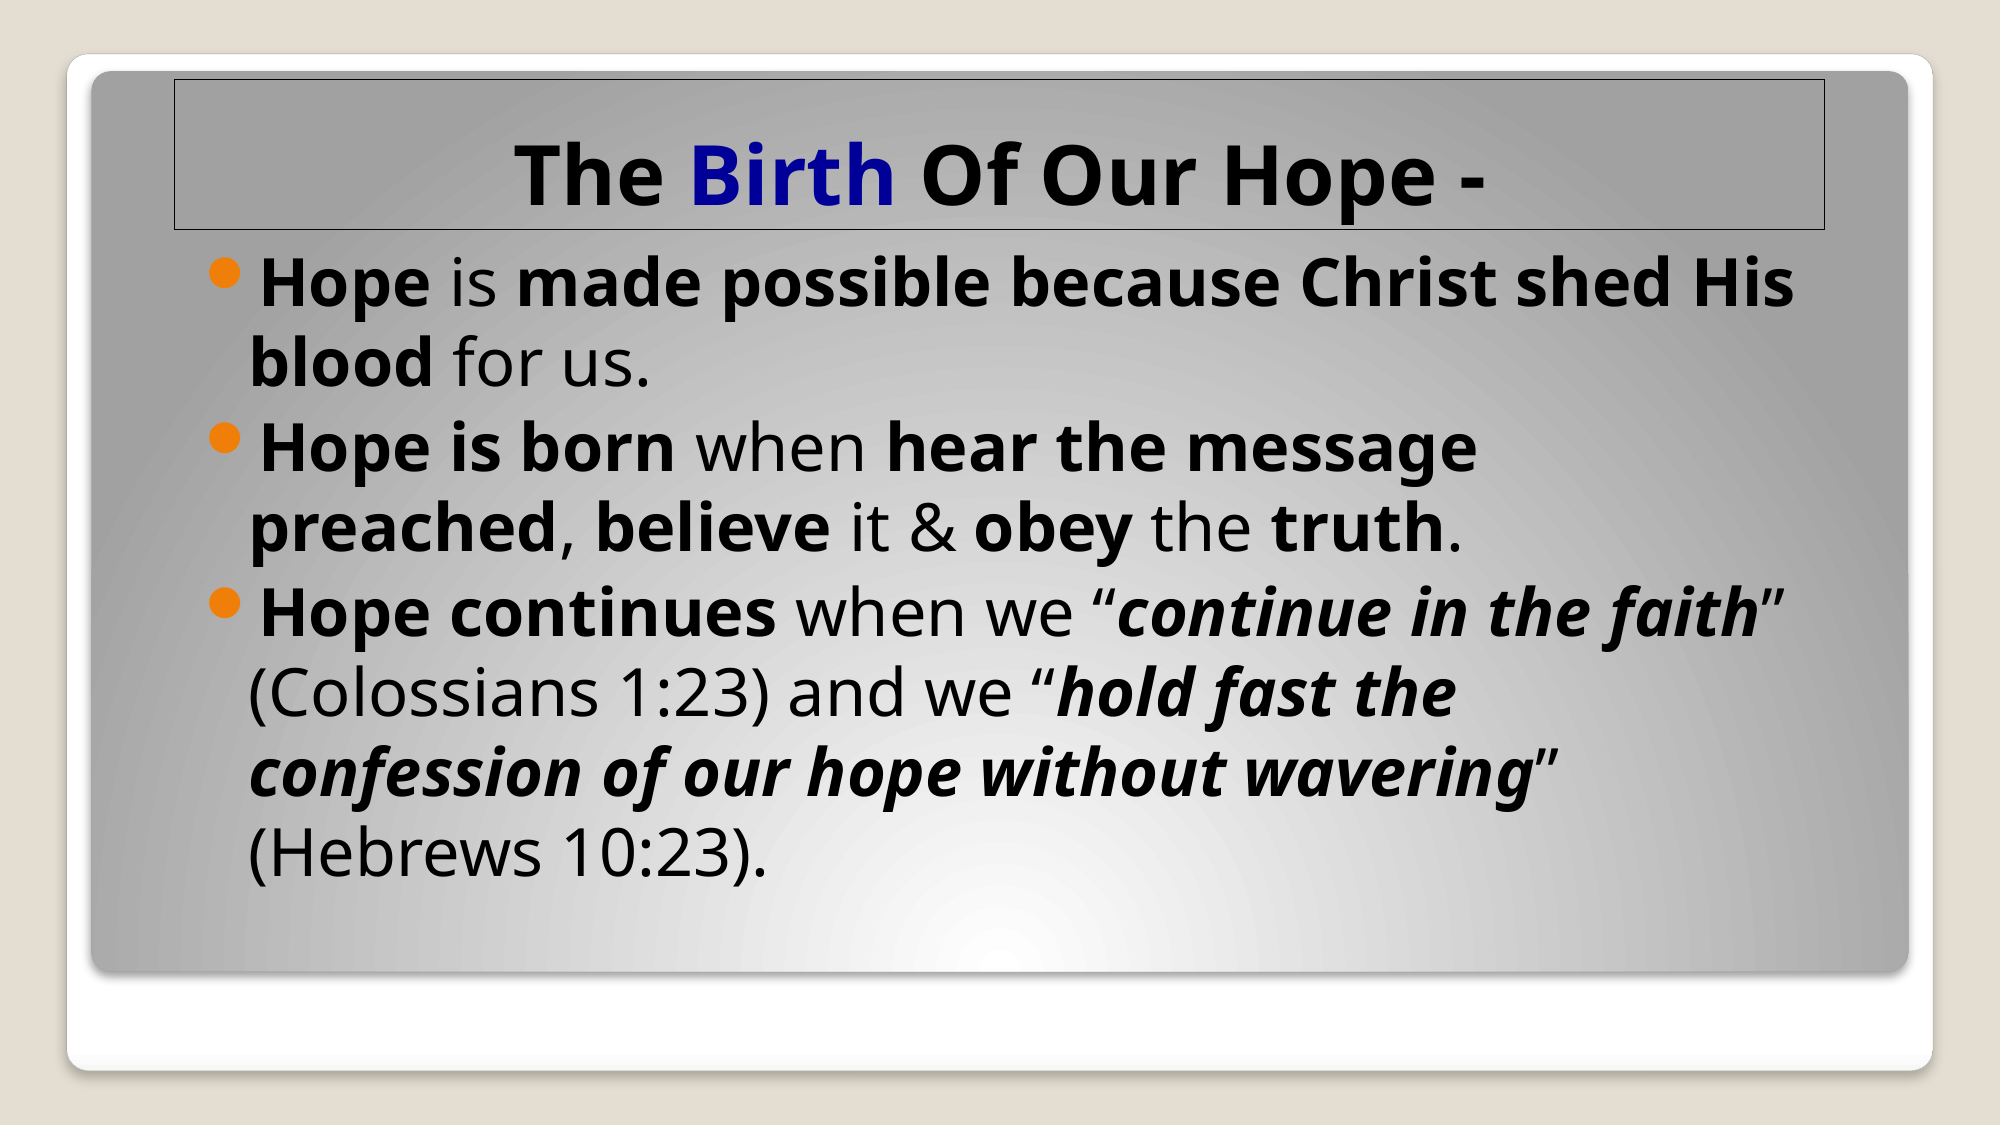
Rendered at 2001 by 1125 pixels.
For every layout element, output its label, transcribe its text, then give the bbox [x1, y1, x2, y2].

list Hope is made possible because Christ shed His blood for us. Hope is born when hear the message preached, believe it & obey the truth. Hope continues when we “continue in the faith” (Colossians 1:23) and we “hold fast the confession of our hope without wavering” (Hebrews 10:23). [174, 224, 1825, 1050]
title The Birth Of Our Hope - [174, 79, 1825, 224]
